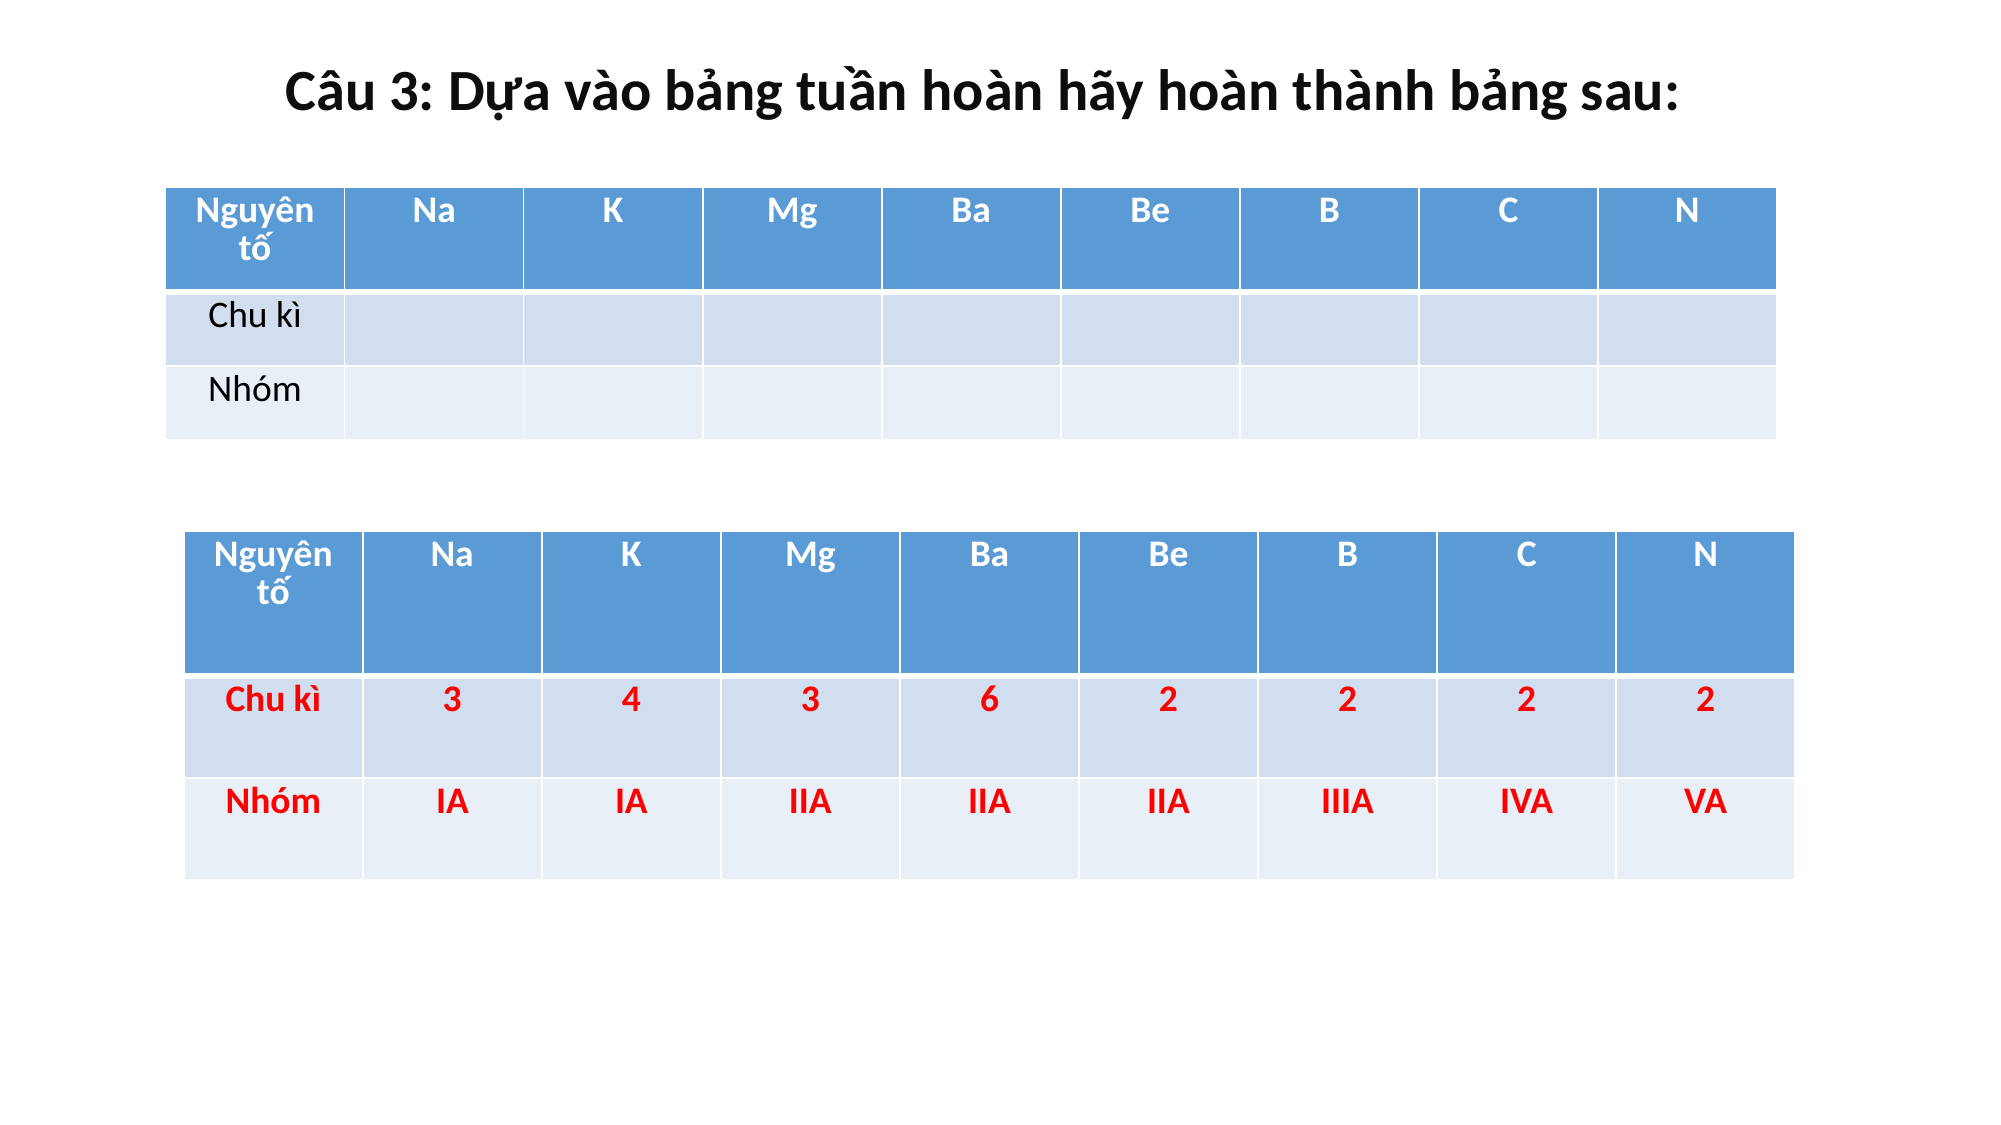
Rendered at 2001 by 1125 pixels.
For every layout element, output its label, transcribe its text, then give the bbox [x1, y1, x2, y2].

table_cell [345, 295, 523, 365]
table_cell IVA [1438, 779, 1615, 879]
table_cell IA [543, 779, 720, 879]
table_cell [1241, 367, 1418, 439]
table_cell [1420, 367, 1597, 439]
table_header Ba [883, 188, 1060, 289]
table_header Mg [722, 532, 899, 673]
table_header Ba [901, 532, 1078, 673]
table_cell 2 [1617, 679, 1794, 777]
table_cell [883, 367, 1060, 439]
table_cell [524, 367, 702, 439]
table_header C [1438, 532, 1615, 673]
table_header Na [364, 532, 541, 673]
table_cell [1241, 295, 1418, 365]
table_cell IIA [1080, 779, 1257, 879]
table_cell [1062, 367, 1239, 439]
text_box Câu 3: Dựa vào bảng tuần hoàn hãy hoàn thành bảng sau: [270, 44, 1796, 130]
table_cell [883, 295, 1060, 365]
table_header Mg [704, 188, 881, 289]
table_cell [704, 367, 881, 439]
table_cell Chu kì [166, 295, 344, 365]
table_header N [1599, 188, 1776, 289]
table_header C [1420, 188, 1597, 289]
table_cell Chu kì [185, 679, 362, 777]
table_cell 3 [722, 679, 899, 777]
table_cell IIA [901, 779, 1078, 879]
table_header Be [1080, 532, 1257, 673]
table_cell [1599, 295, 1776, 365]
table_header Be [1062, 188, 1239, 289]
table_cell IIIA [1259, 779, 1436, 879]
table_cell 2 [1080, 679, 1257, 777]
table_header K [524, 188, 702, 289]
table_cell 4 [543, 679, 720, 777]
table_cell [345, 367, 523, 439]
table_cell IIA [722, 779, 899, 879]
table_cell Nhóm [166, 367, 344, 439]
table_header B [1241, 188, 1418, 289]
table_cell VA [1617, 779, 1794, 879]
table_header N [1617, 532, 1794, 673]
table_header Nguyên tố [185, 532, 362, 673]
table_cell [1062, 295, 1239, 365]
table_cell IA [364, 779, 541, 879]
table_header Nguyên tố [166, 188, 344, 289]
table_cell [704, 295, 881, 365]
table_cell 6 [901, 679, 1078, 777]
table_cell Nhóm [185, 779, 362, 879]
table_header B [1259, 532, 1436, 673]
table_cell [524, 295, 702, 365]
table_cell [1599, 367, 1776, 439]
table_cell [1420, 295, 1597, 365]
table_cell 2 [1438, 679, 1615, 777]
table_header Na [345, 188, 523, 289]
table_header K [543, 532, 720, 673]
table_cell 2 [1259, 679, 1436, 777]
table_cell 3 [364, 679, 541, 777]
